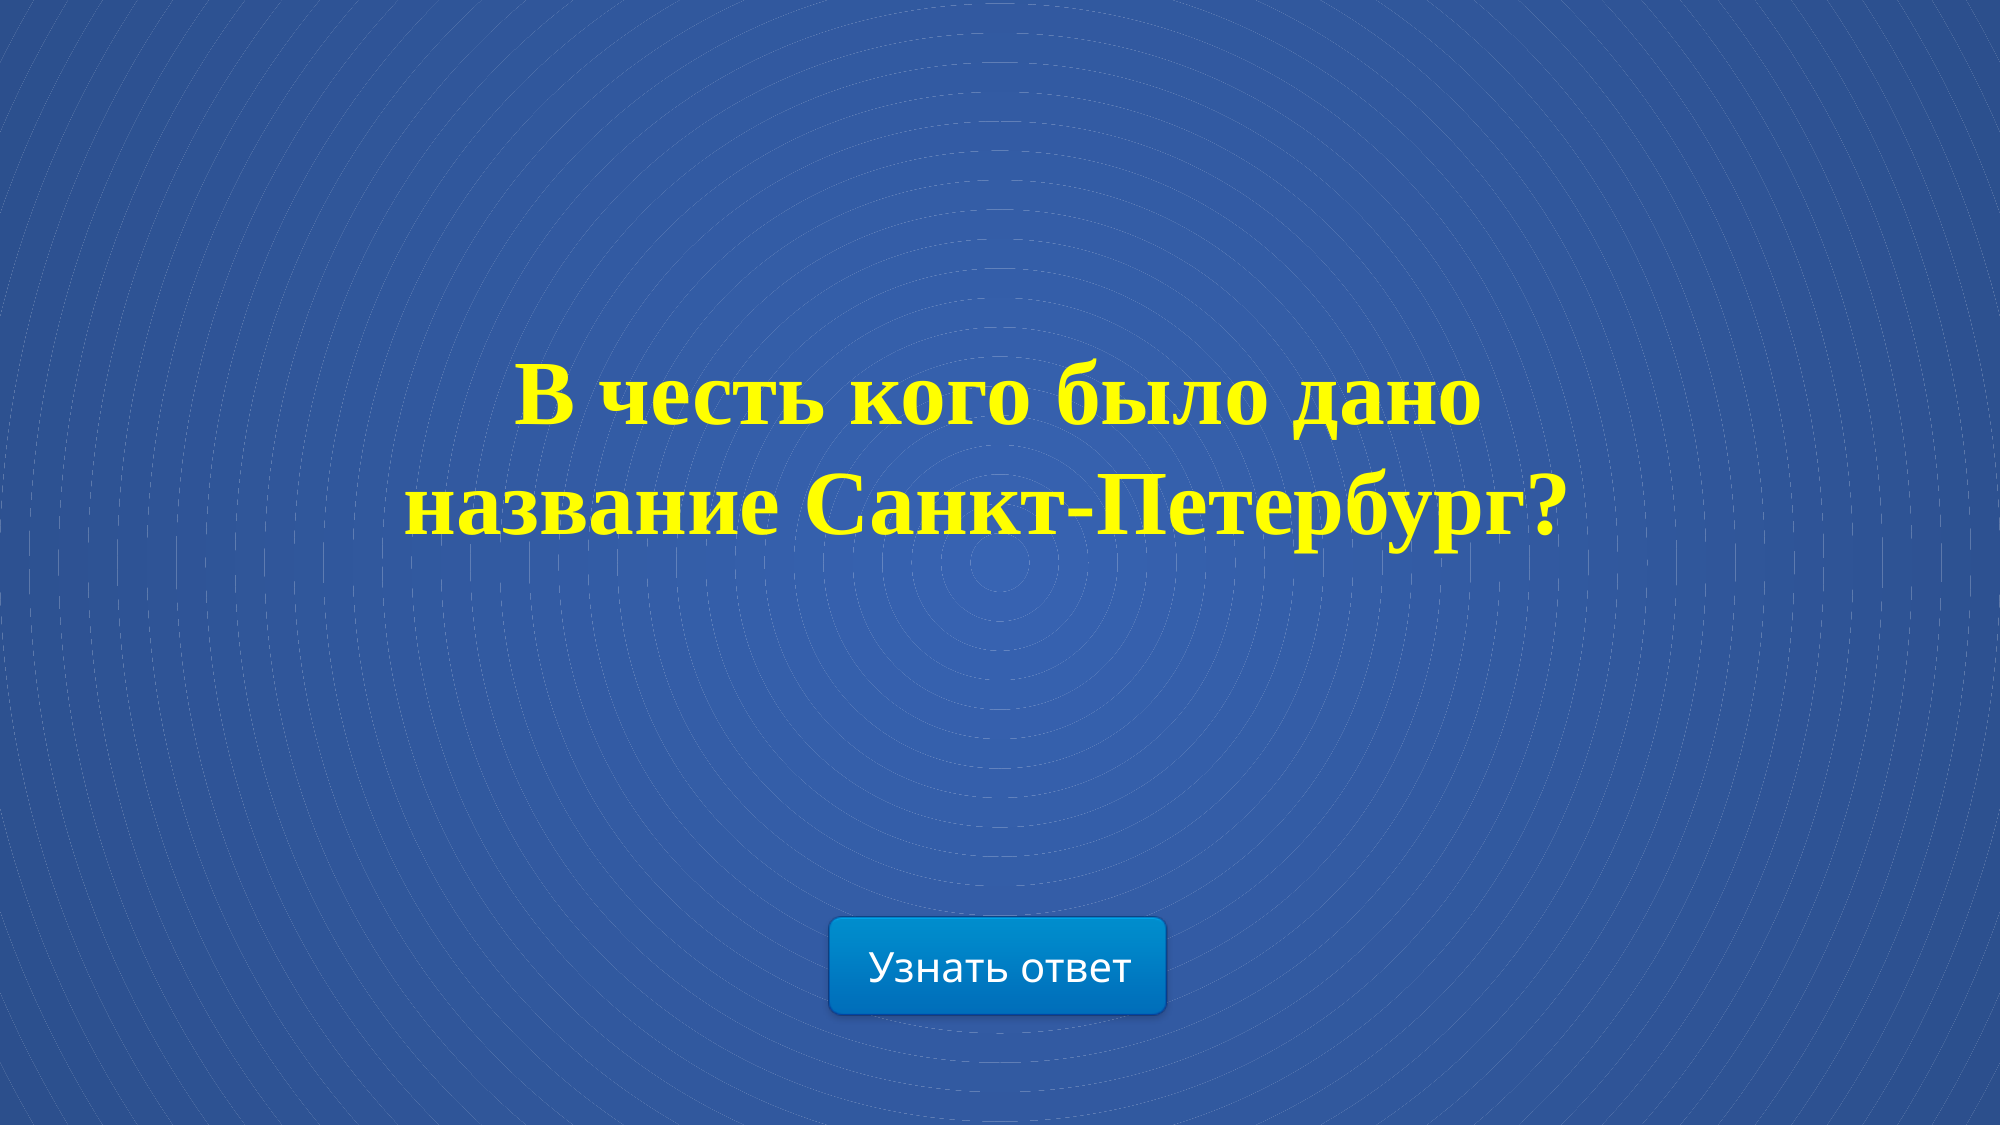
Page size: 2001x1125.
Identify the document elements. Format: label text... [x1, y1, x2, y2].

picture [793, 902, 1180, 1035]
text_box В честь кого было дано название Санкт-Петербург? [331, 325, 1669, 560]
